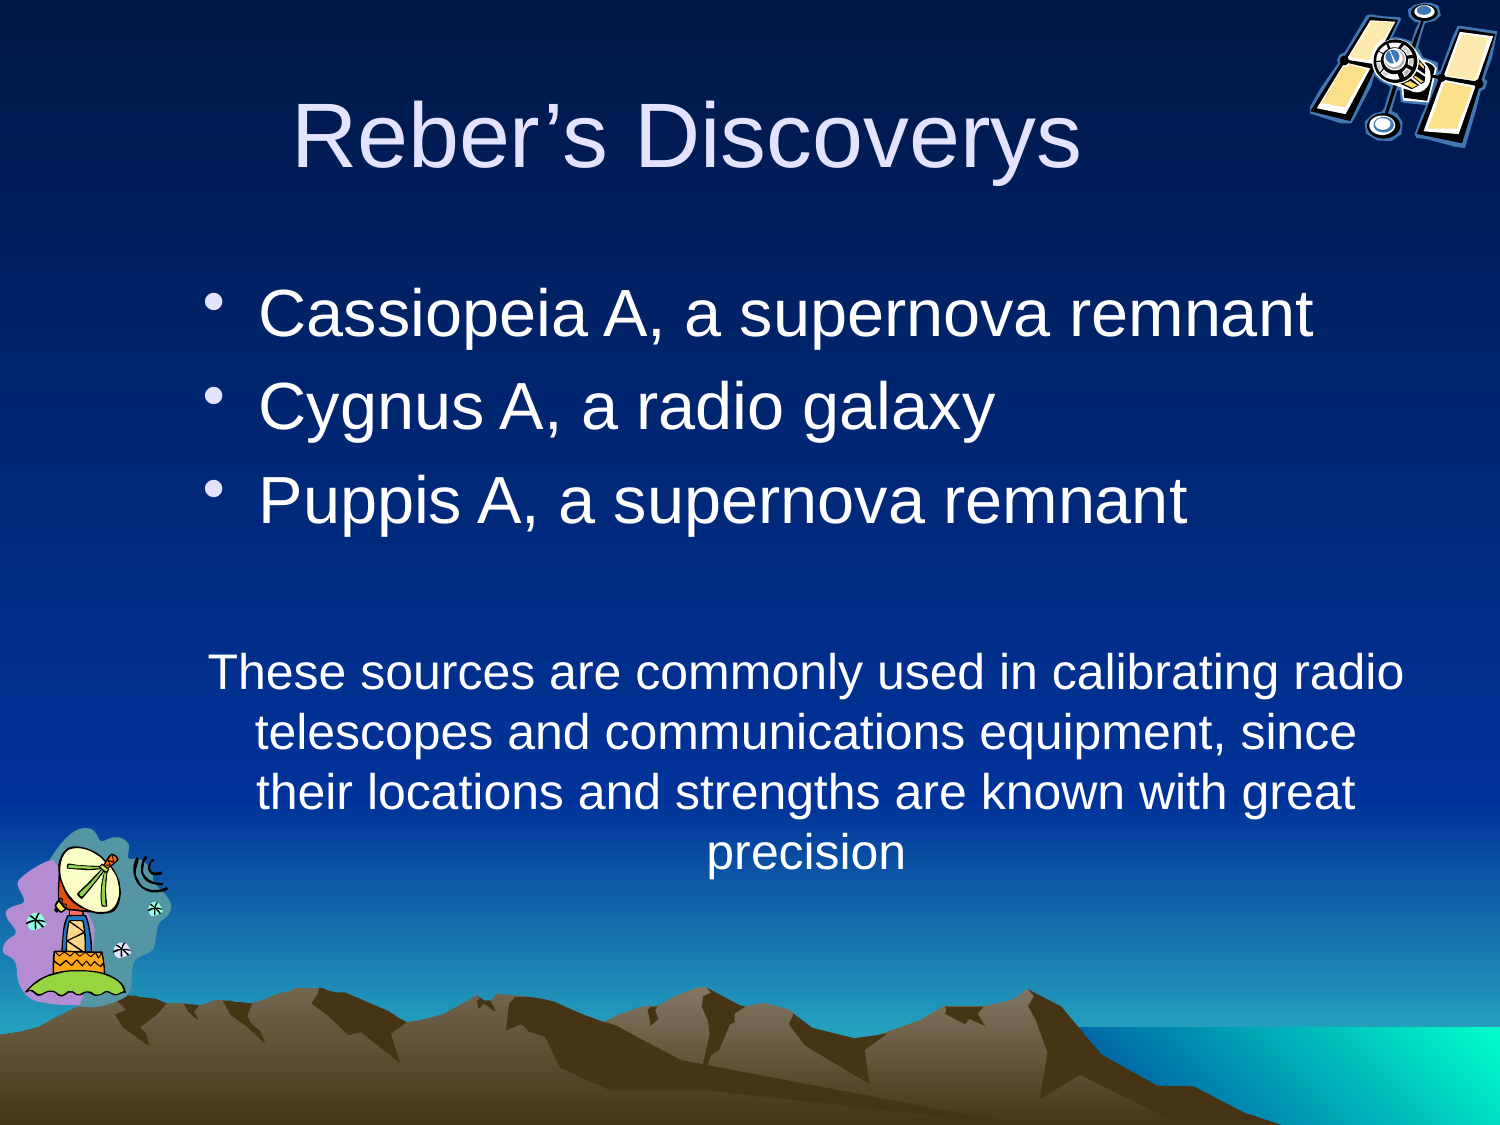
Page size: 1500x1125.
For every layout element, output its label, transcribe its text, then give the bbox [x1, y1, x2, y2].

list Cassiopeia A, a supernova remnant Cygnus A, a radio galaxy Puppis A, a supernova remnant These sources are commonly used in calibrating radio telescopes and communications equipment, since their locations and strengths are known with great precision [187, 262, 1426, 1001]
title Reber’s Discoverys [74, 37, 1301, 226]
